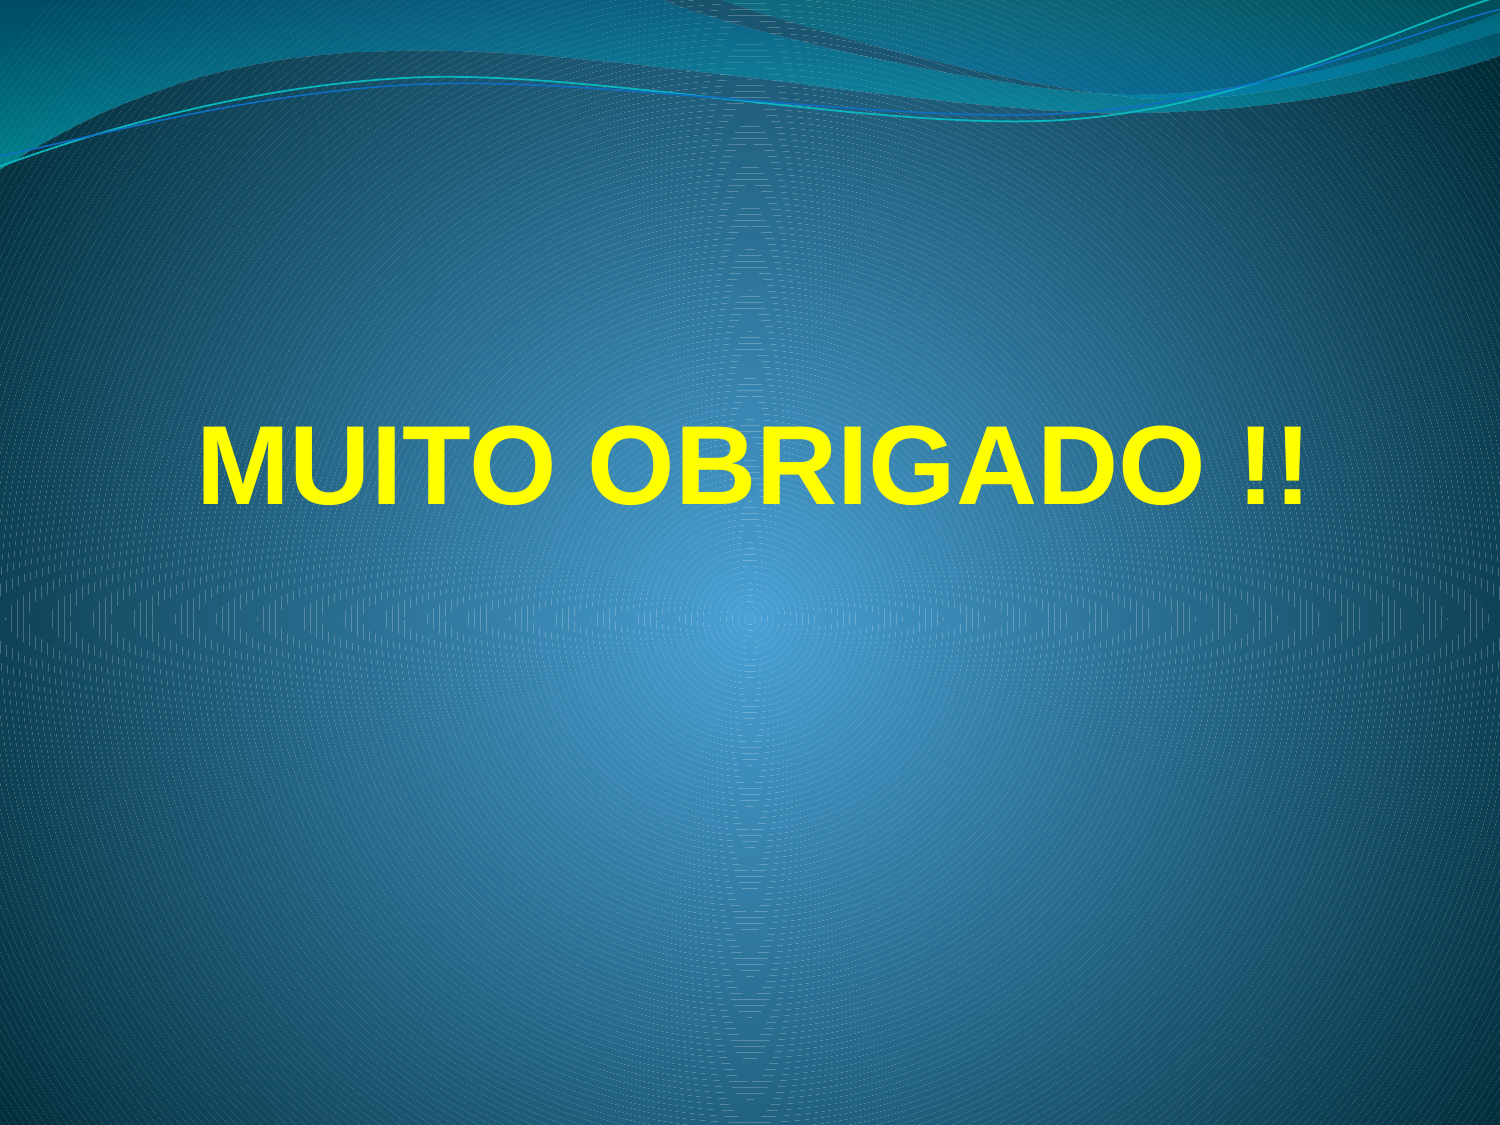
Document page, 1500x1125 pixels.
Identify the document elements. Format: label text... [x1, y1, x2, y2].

title MUITO OBRIGADO !! [112, 208, 1401, 528]
